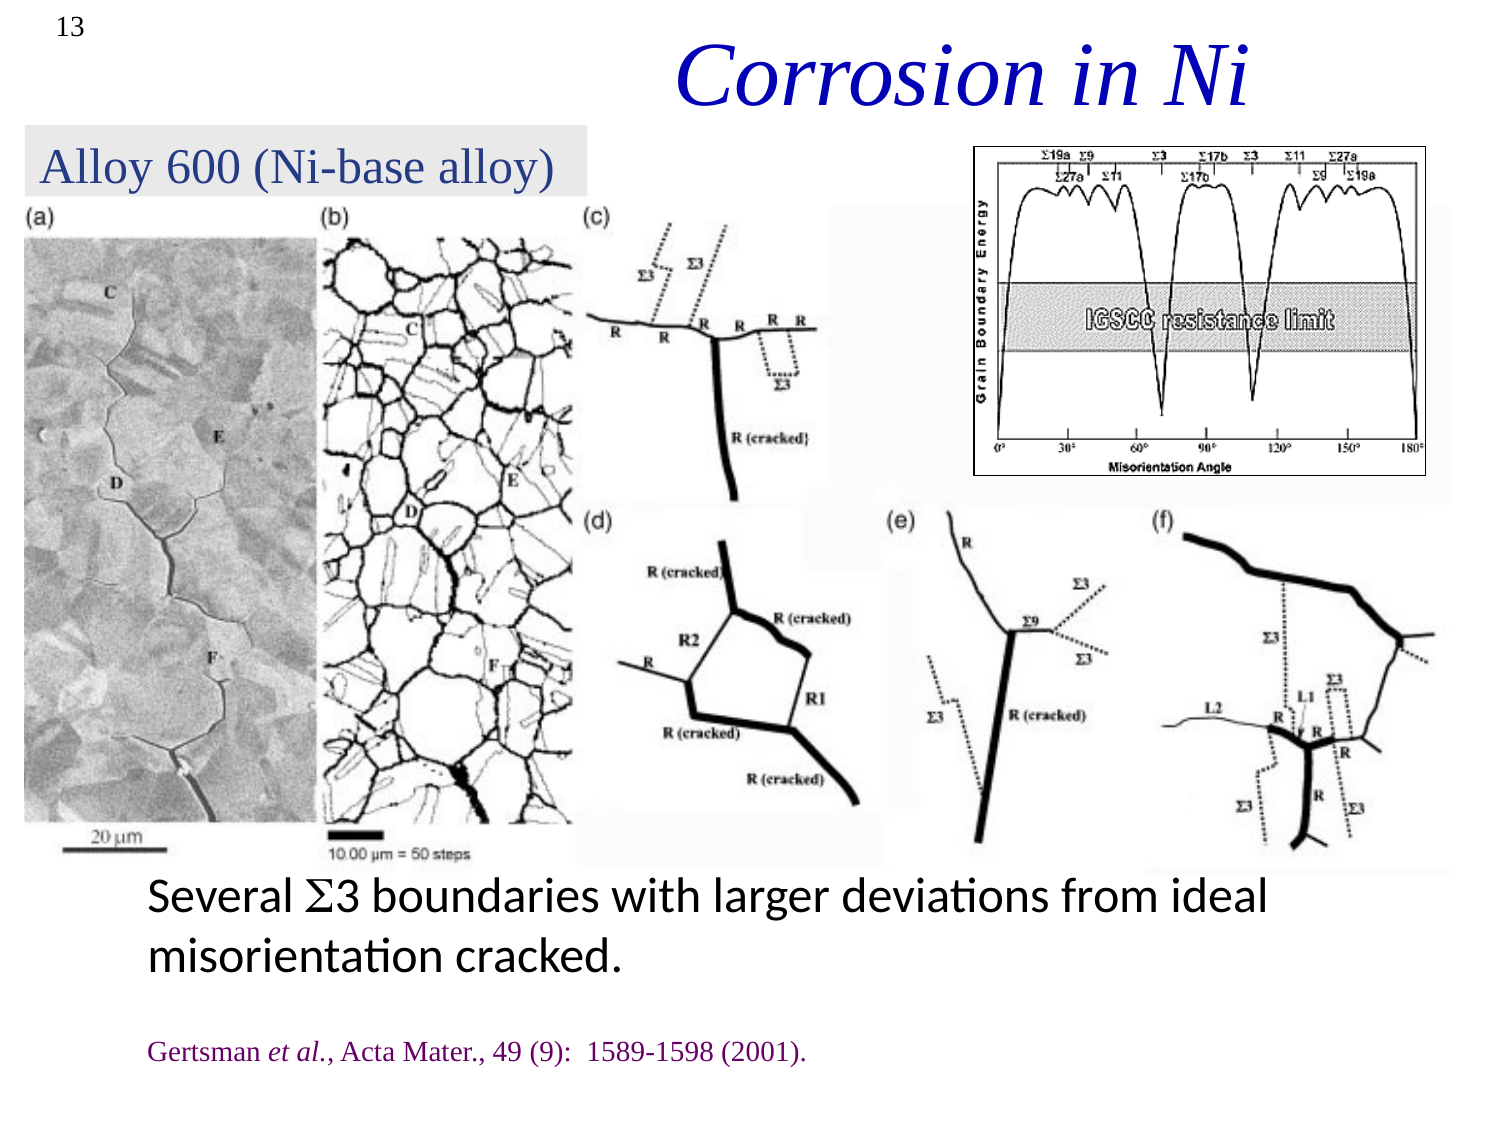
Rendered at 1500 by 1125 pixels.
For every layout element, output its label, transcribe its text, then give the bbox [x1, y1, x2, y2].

title Corrosion in Ni [537, 0, 1388, 138]
text_box Several 3 boundaries with larger deviations from ideal misorientation cracked. [76, 884, 1425, 1085]
slide_number 13 [0, 0, 101, 51]
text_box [974, 147, 1426, 476]
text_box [24, 124, 588, 202]
picture [24, 205, 1451, 876]
